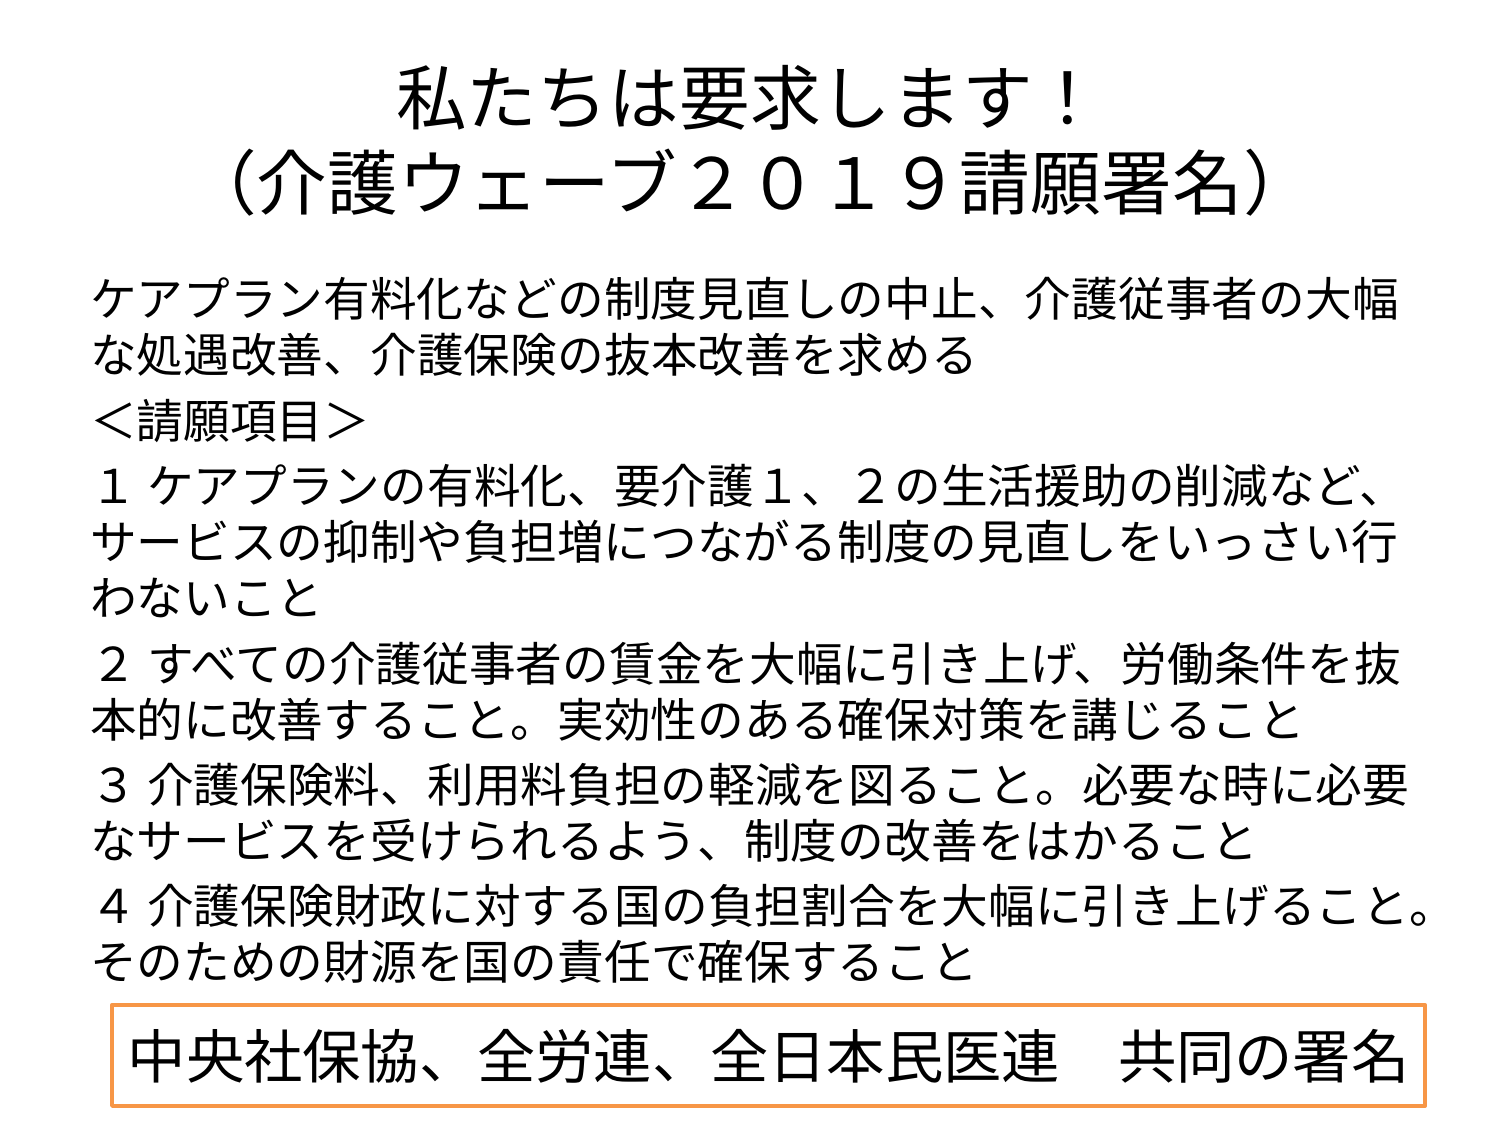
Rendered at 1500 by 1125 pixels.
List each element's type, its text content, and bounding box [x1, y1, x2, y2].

list ケアプラン有料化などの制度見直しの中止、介護従事者の大幅な処遇改善、介護保険の抜本改善を求める ＜請願項目＞ １ ケアプランの有料化、要介護１、２の生活援助の削減など、サービスの抑制や負担増につながる制度の見直しをいっさい行わないこと ２ すべての介護従事者の賃金を大幅に引き上げ、労働条件を抜本的に改善すること。実効性のある確保対策を講じること ３ 介護保険料、利用料負担の軽減を図ること。必要な時に必要なサービスを受けられるよう、制度の改善をはかること ４ 介護保険財政に対する国の負担割合を大幅に引き上げること。そのための財源を国の責任で確保すること [75, 262, 1425, 1005]
text_box 中央社保協、全労連、全日本民医連 共同の署名 [110, 1003, 1427, 1108]
title 私たちは要求します！ （介護ウェーブ２０１９請願署名） [75, 45, 1425, 233]
